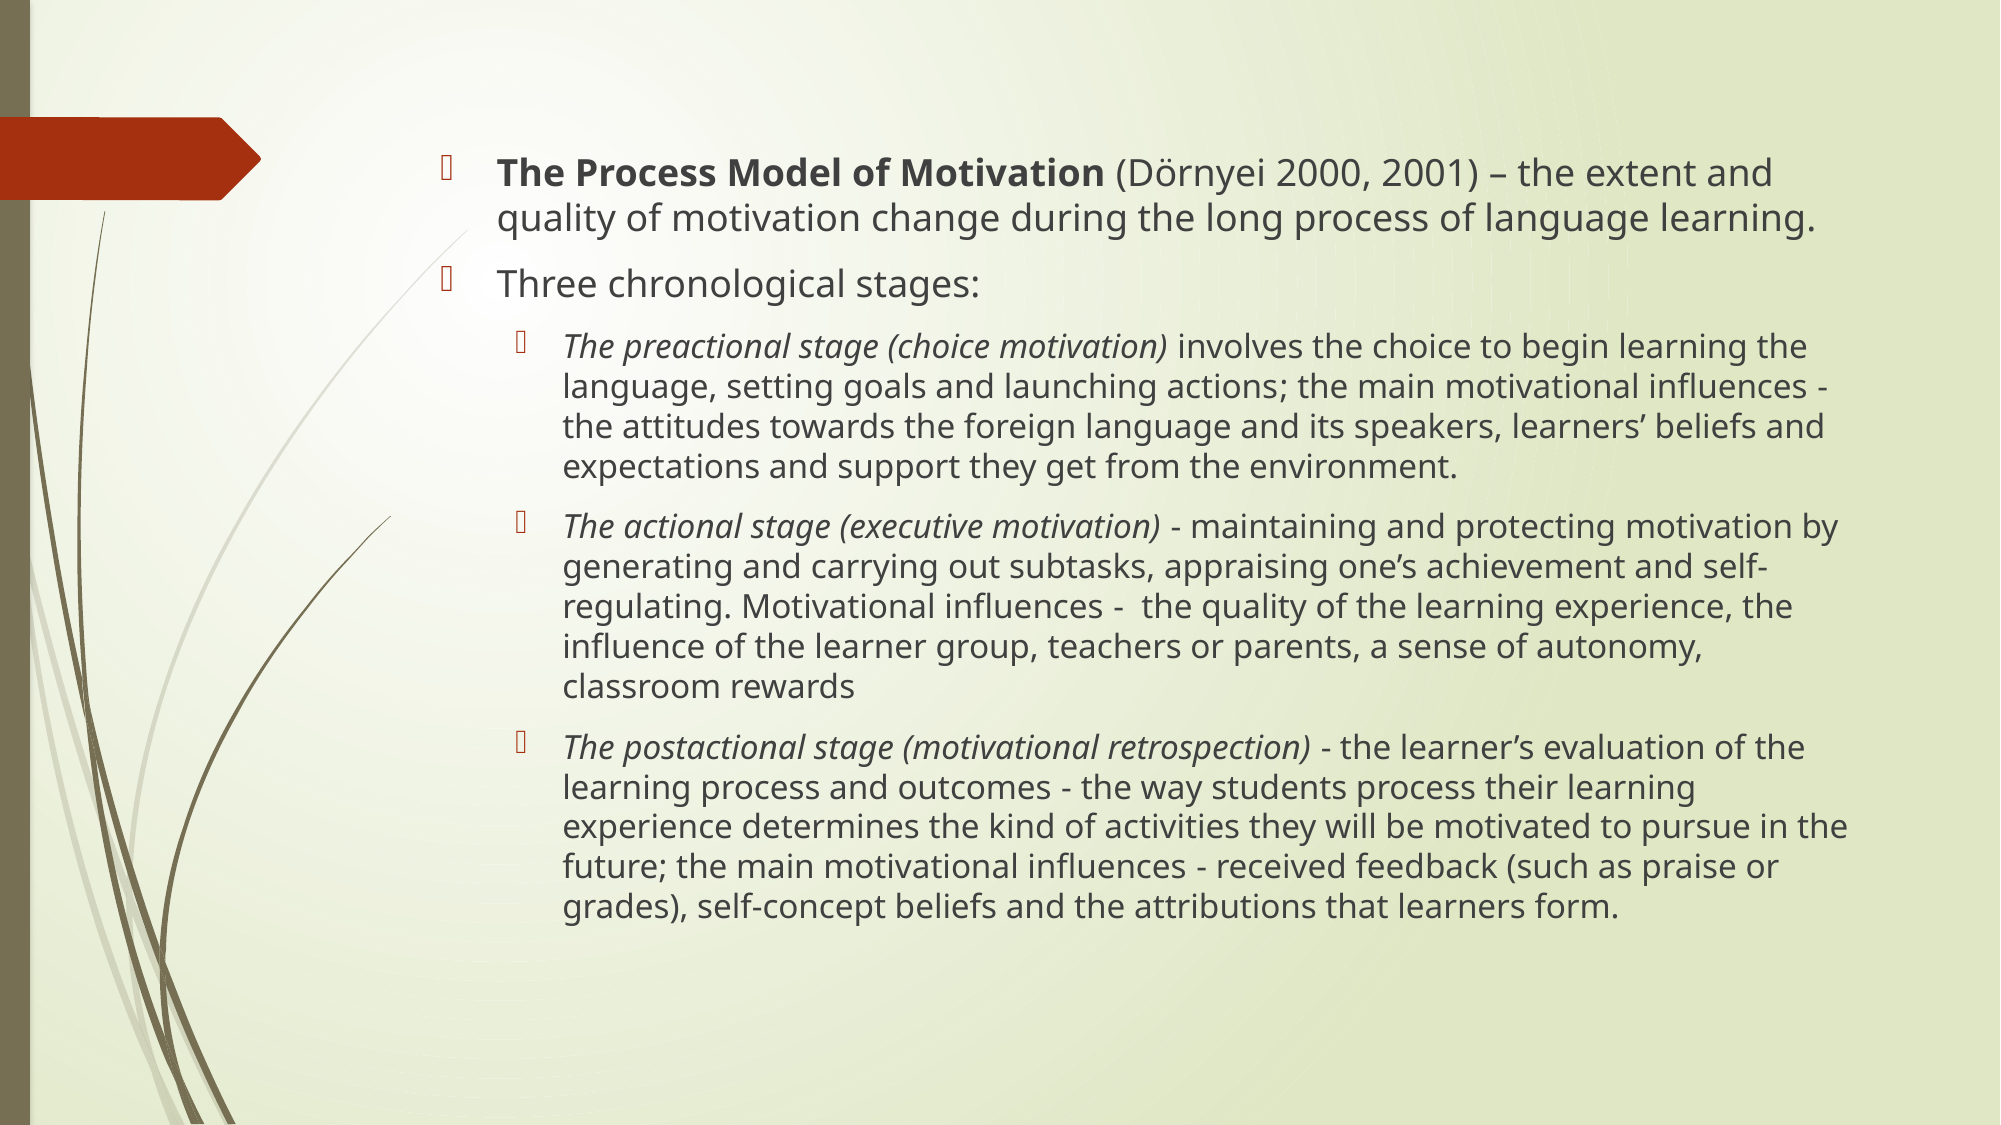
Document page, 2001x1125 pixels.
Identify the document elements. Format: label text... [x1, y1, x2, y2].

list The Process Model of Motivation (Dörnyei 2000, 2001) – the extent and quality of motivation change during the long process of language learning. Three chronological stages: The preactional stage (choice motivation) involves the choice to begin learning the language, setting goals and launching actions; the main motivational influences - the attitudes towards the foreign language and its speakers, learners’ beliefs and expectations and support they get from the environment. The actional stage (executive motivation) - maintaining and protecting motivation by generating and carrying out subtasks, appraising one’s achievement and self-regulating. Motivational influences - the quality of the learning experience, the influence of the learner group, teachers or parents, a sense of autonomy, classroom rewards The postactional stage (motivational retrospection) - the learner’s evaluation of the learning process and outcomes - the way students process their learning experience determines the kind of activities they will be motivated to pursue in the future; the main motivational influences - received feedback (such as praise or grades), self-concept beliefs and the attributions that learners form. [425, 141, 1888, 1087]
